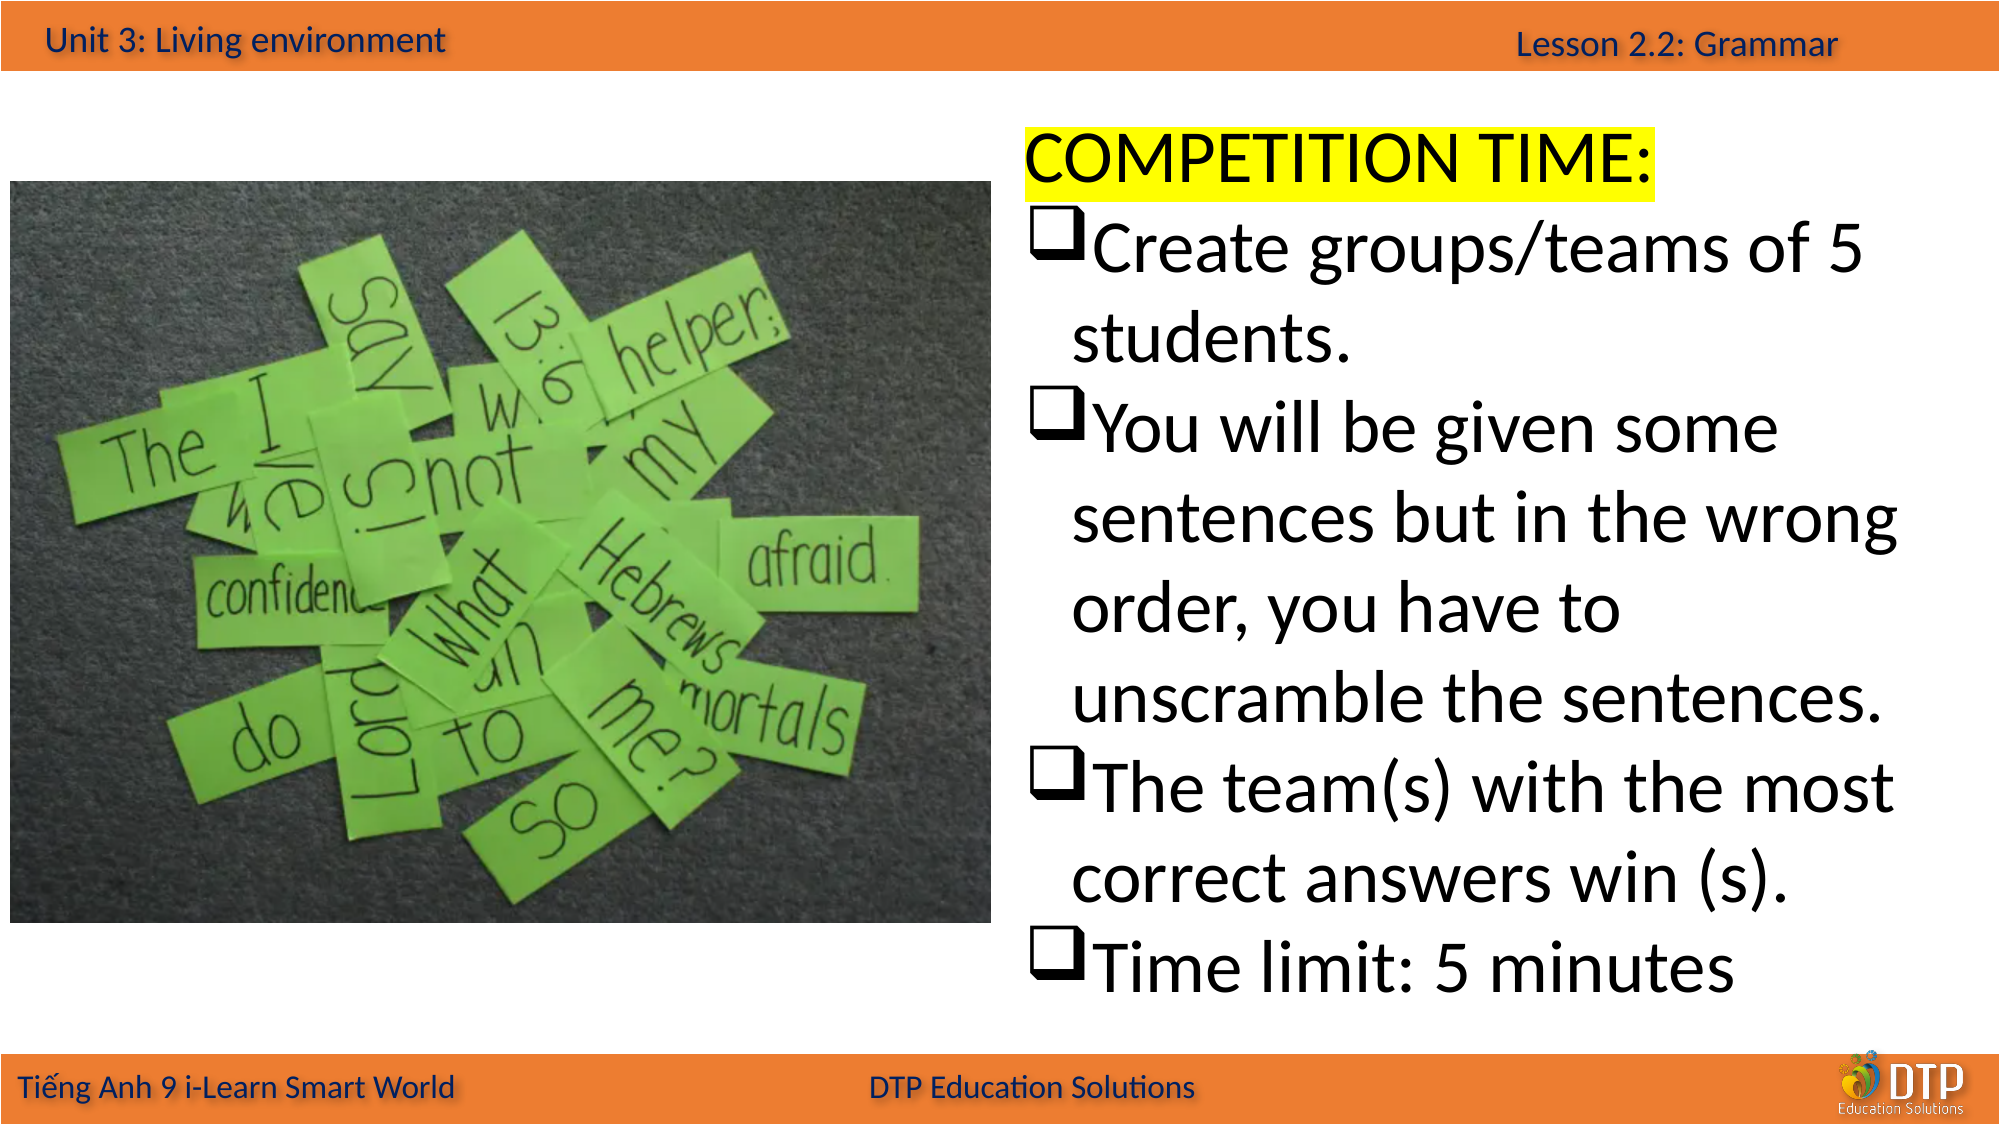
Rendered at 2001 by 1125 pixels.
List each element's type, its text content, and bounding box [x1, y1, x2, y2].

picture [10, 181, 991, 923]
text_box COMPETITION TIME: Create groups/teams of 5 students. You will be given some sentences but in the wrong order, you have to unscramble the sentences. The team(s) with the most correct answers win (s). Time limit: 5 minutes [1009, 100, 1990, 1016]
picture [1839, 1050, 1963, 1114]
